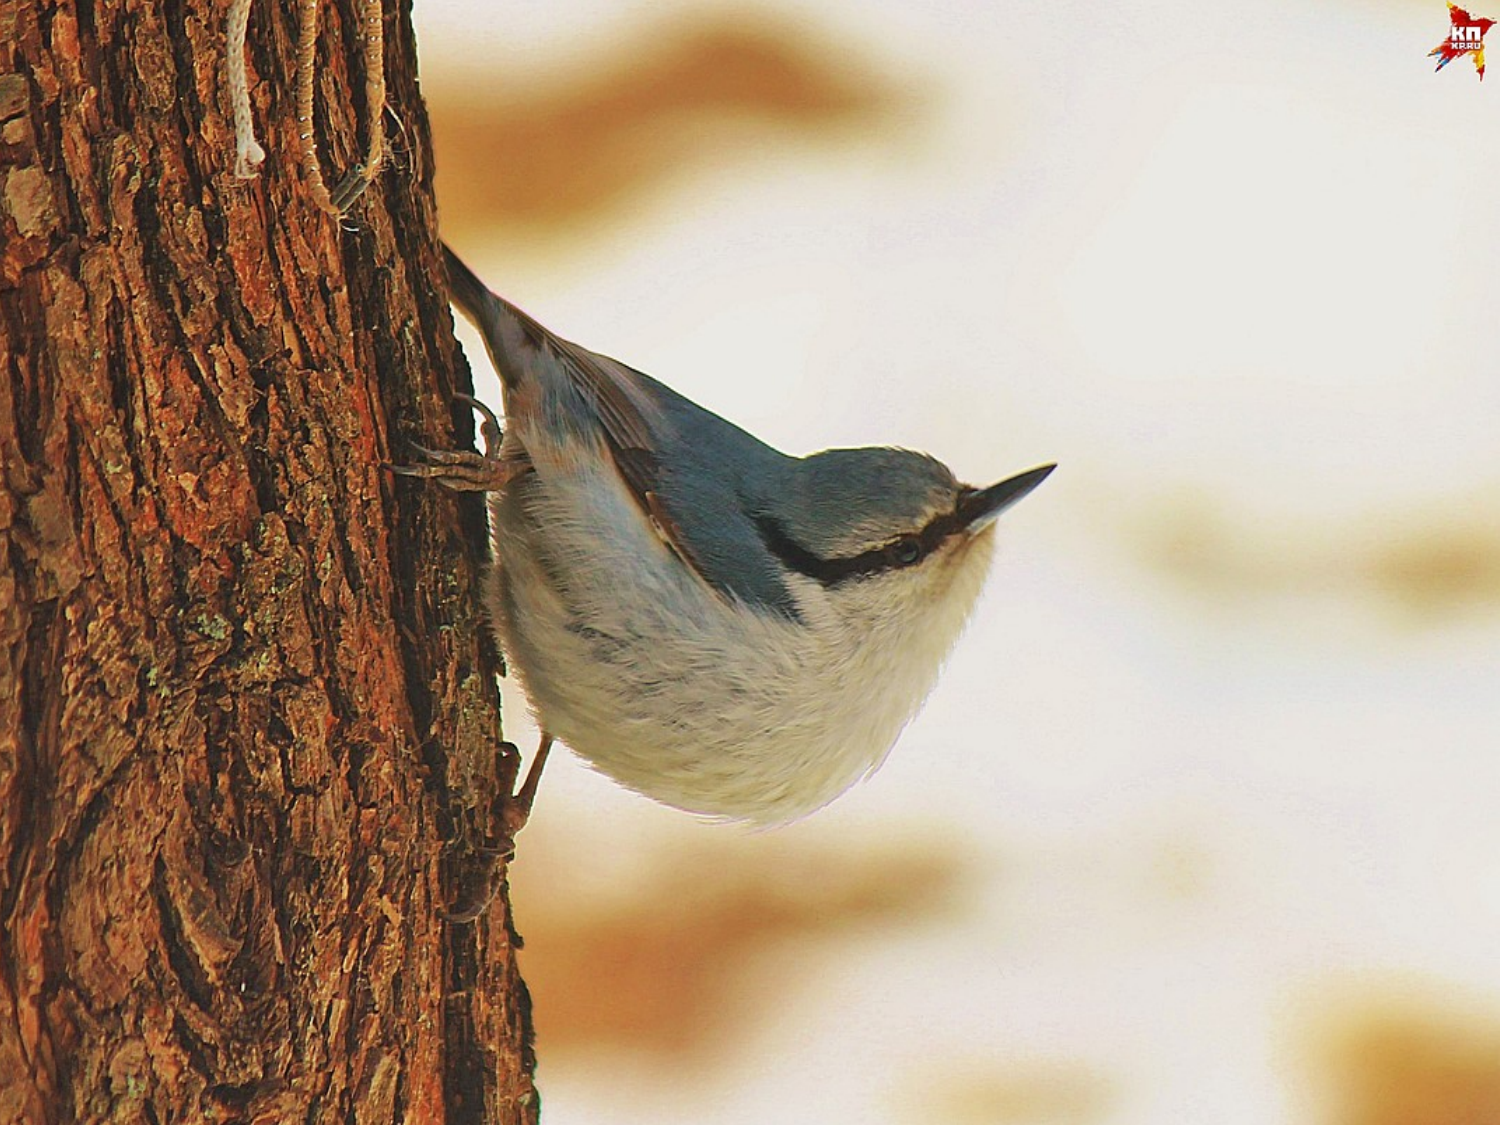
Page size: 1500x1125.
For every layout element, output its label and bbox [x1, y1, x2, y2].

list [0, 0, 1500, 1125]
